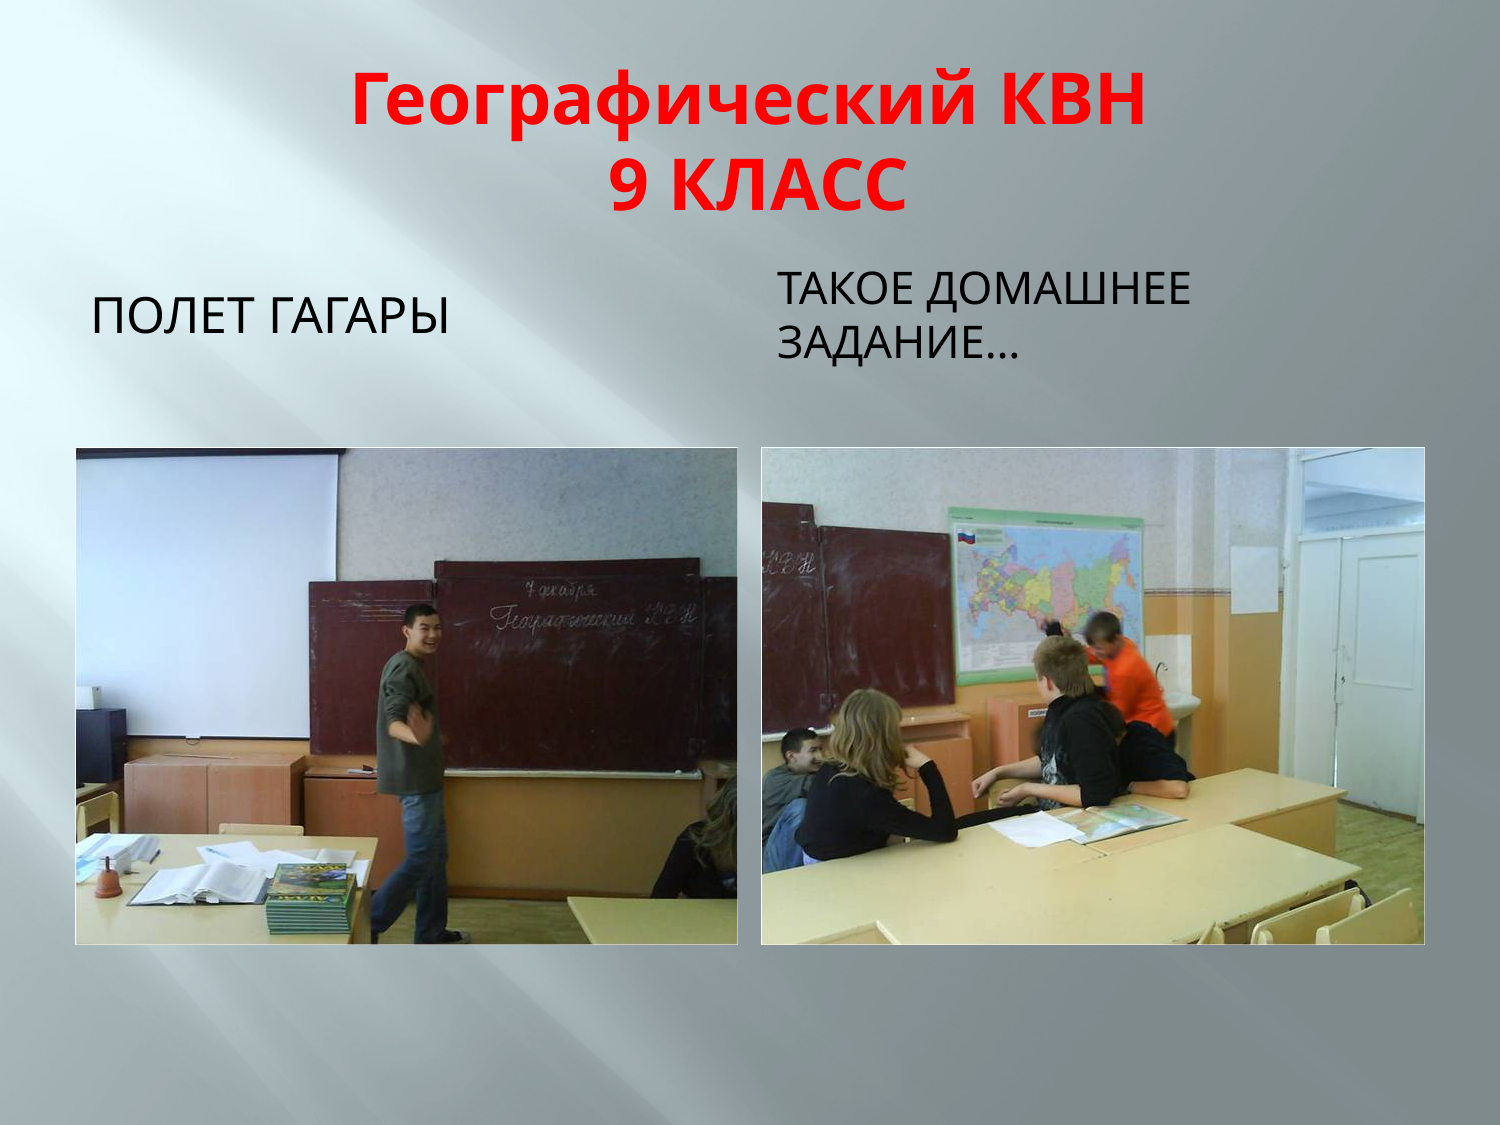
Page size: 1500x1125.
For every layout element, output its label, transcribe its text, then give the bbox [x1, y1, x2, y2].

list ТАКОЕ ДОМАШНЕЕ ЗАДАНИЕ… [761, 251, 1426, 376]
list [74, 447, 738, 946]
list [761, 447, 1426, 946]
title Географический КВН 9 КЛАСС [75, 44, 1425, 233]
list ПОЛЕТ ГАГАРЫ [74, 251, 738, 376]
